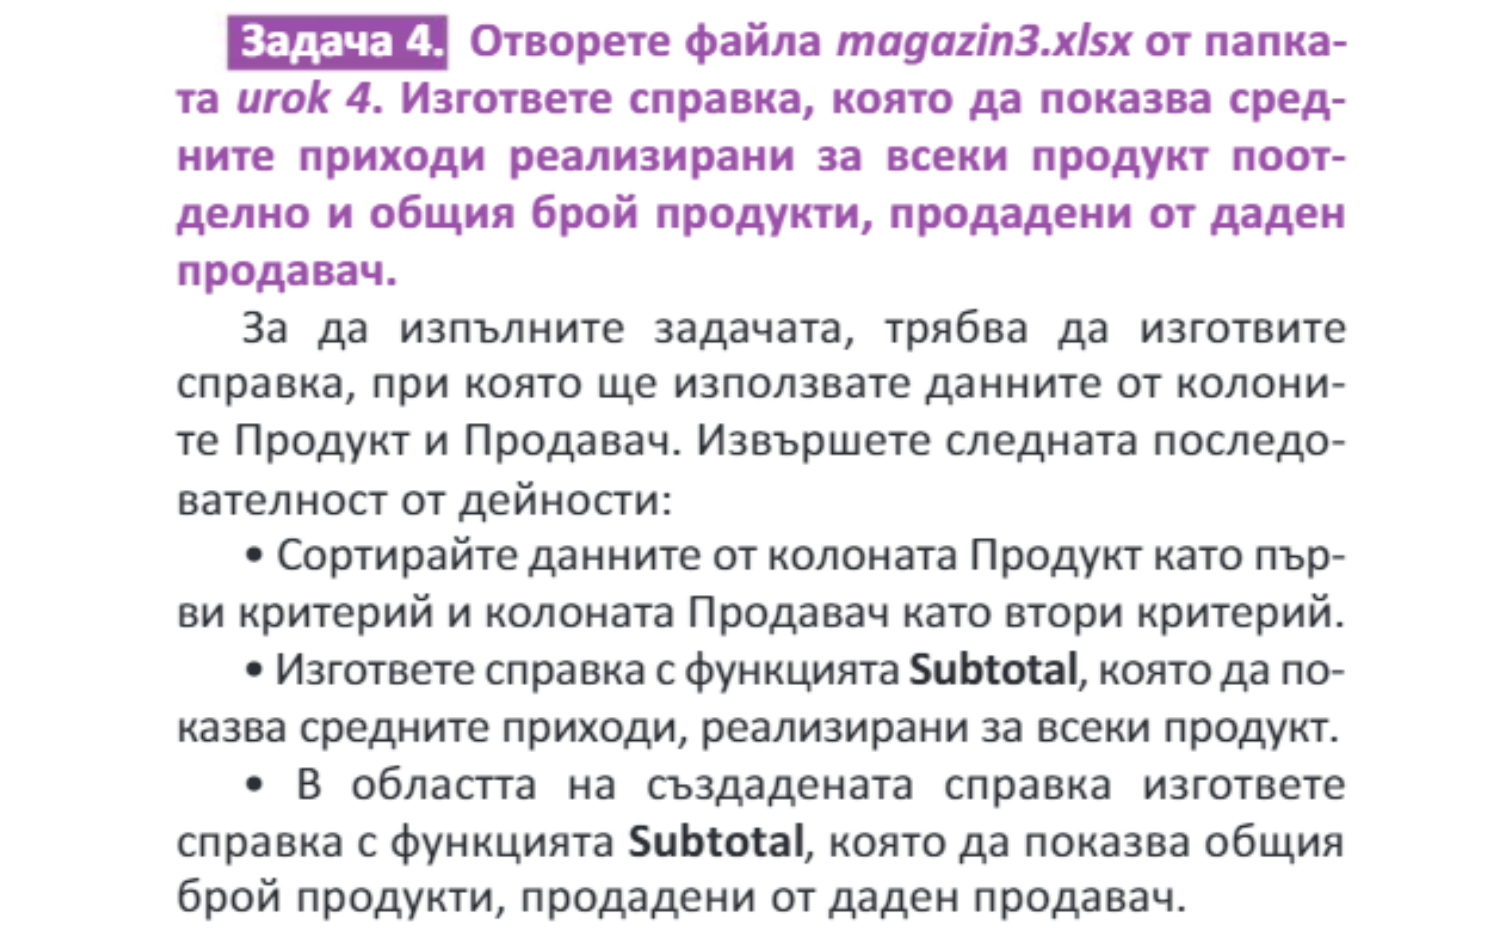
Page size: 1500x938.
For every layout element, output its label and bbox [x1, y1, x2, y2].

picture [159, 0, 1377, 936]
